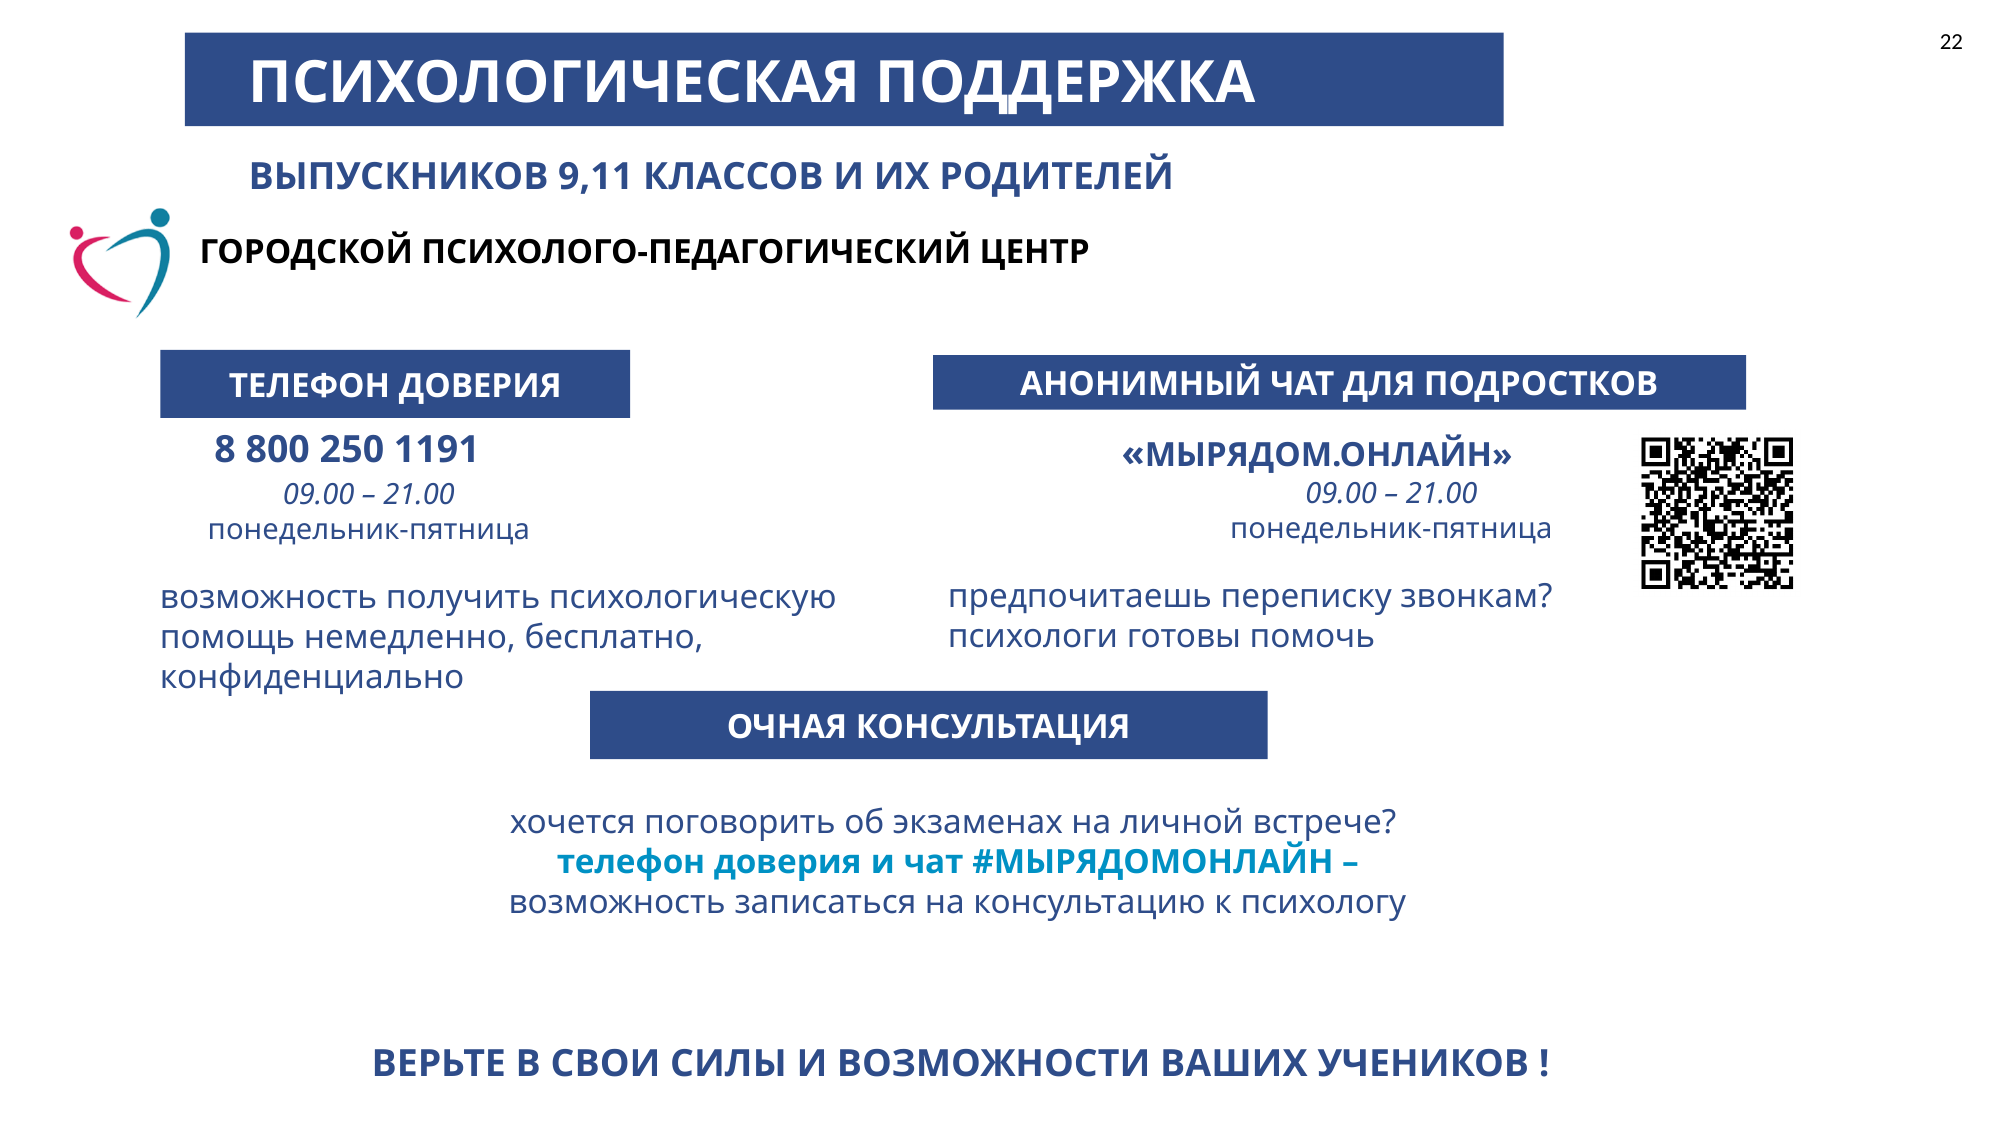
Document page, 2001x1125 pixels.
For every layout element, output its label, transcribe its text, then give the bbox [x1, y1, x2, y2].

text_box 22 [1787, 19, 1978, 62]
picture [1633, 429, 1801, 597]
text_box ТЕЛЕФОН ДОВЕРИЯ [159, 349, 631, 419]
text_box возможность получить психологическую помощь немедленно, бесплатно, конфиденциально [145, 567, 933, 703]
text_box ГОРОДСКОЙ ПСИХОЛОГО-ПЕДАГОГИЧЕСКИЙ ЦЕНТР [185, 222, 1354, 278]
picture [37, 186, 185, 336]
text_box ВЕРЬТЕ В СВОИ СИЛЫ И ВОЗМОЖНОСТИ ВАШИХ УЧЕНИКОВ ! [356, 1031, 1576, 1092]
title ПСИХОЛОГИЧЕСКАЯ ПОДДЕРЖКА ВЫПУСКНИКОВ 9,11 КЛАССОВ И ИХ РОДИТЕЛЕЙ [233, 12, 1767, 216]
text_box хочется поговорить об экзаменах на личной встрече? телефон доверия и чат #МЫРЯДОМОНЛАЙН – возможность записаться на консультацию к психологу [402, 792, 1514, 928]
text_box ОЧНАЯ КОНСУЛЬТАЦИЯ [589, 690, 1269, 760]
text_box [184, 32, 233, 127]
text_box «МЫРЯДОМ.ОНЛАЙН» 09.00 – 21.00 понедельник-пятница [1106, 421, 1676, 552]
text_box предпочитаешь переписку звонкам? психологи готовы помочь [933, 566, 1919, 702]
text_box 8 800 250 1191 [199, 417, 561, 478]
text_box АНОНИМНЫЙ ЧАТ ДЛЯ ПОДРОСТКОВ [933, 355, 1747, 410]
text_box 09.00 – 21.00 понедельник-пятница [192, 468, 545, 588]
